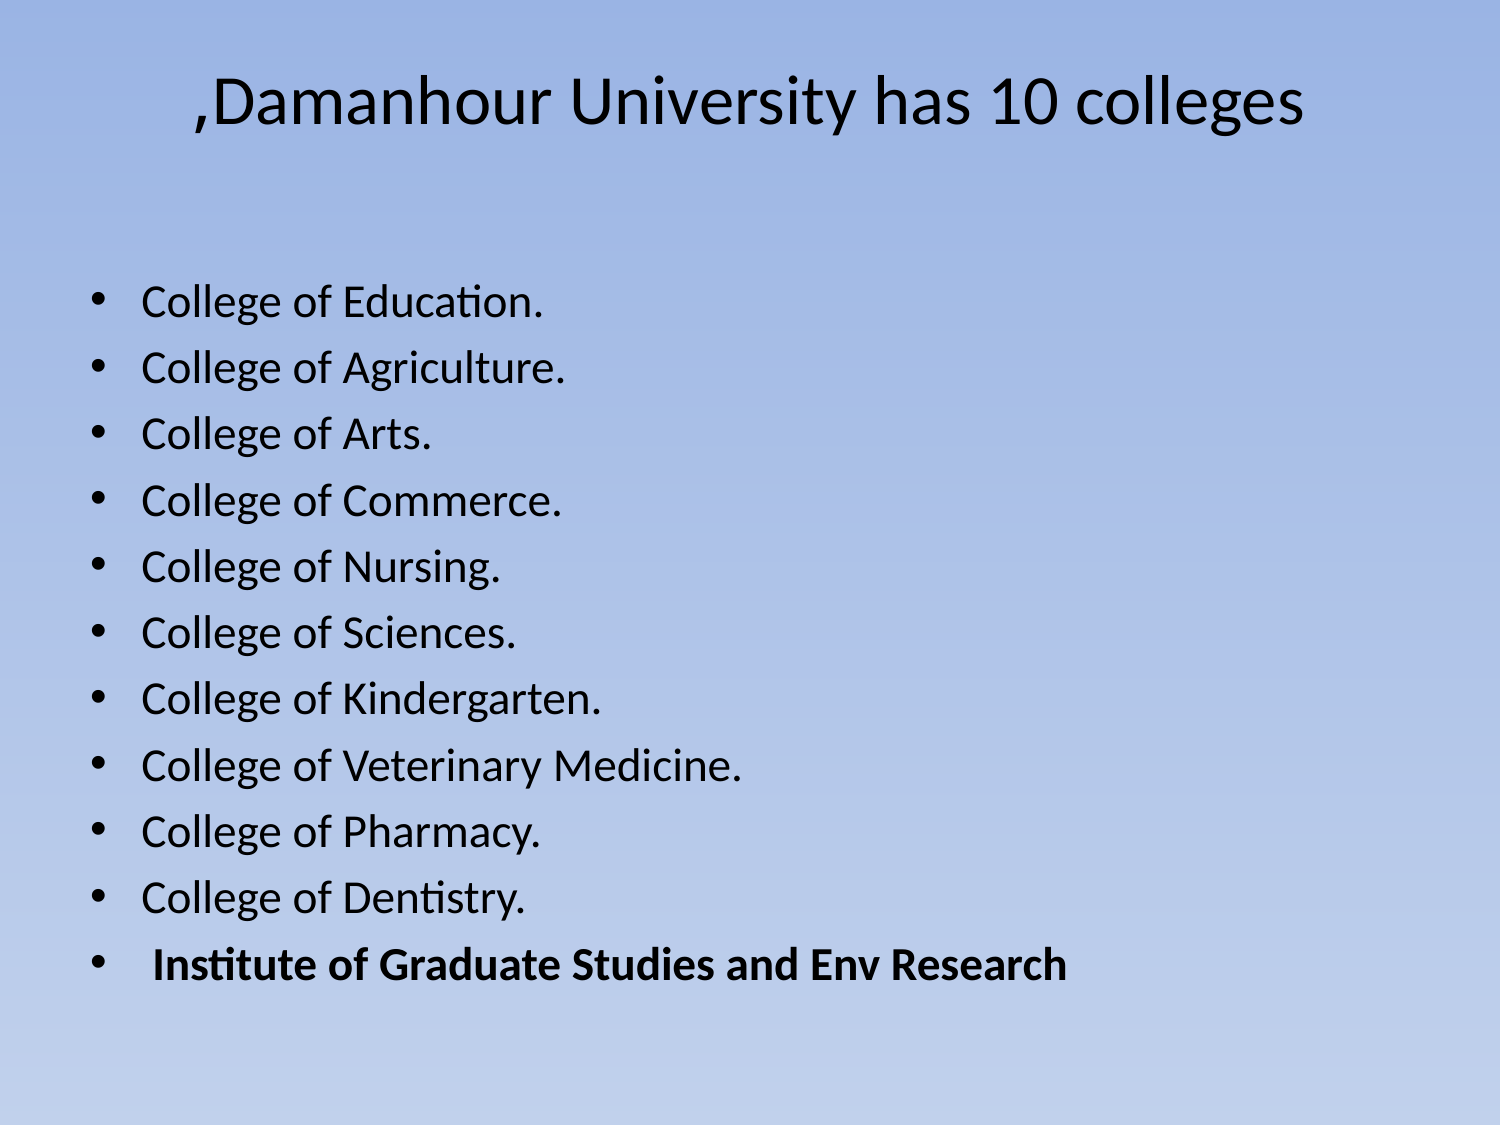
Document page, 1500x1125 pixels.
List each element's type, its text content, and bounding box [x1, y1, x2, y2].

title Damanhour University has 10 colleges, [75, 45, 1425, 233]
list College of Education. College of Agriculture. College of Arts. College of Commerce. College of Nursing. College of Sciences. College of Kindergarten. College of Veterinary Medicine. College of Pharmacy. College of Dentistry. Institute of Graduate Studies and Env Research [75, 262, 1425, 1005]
